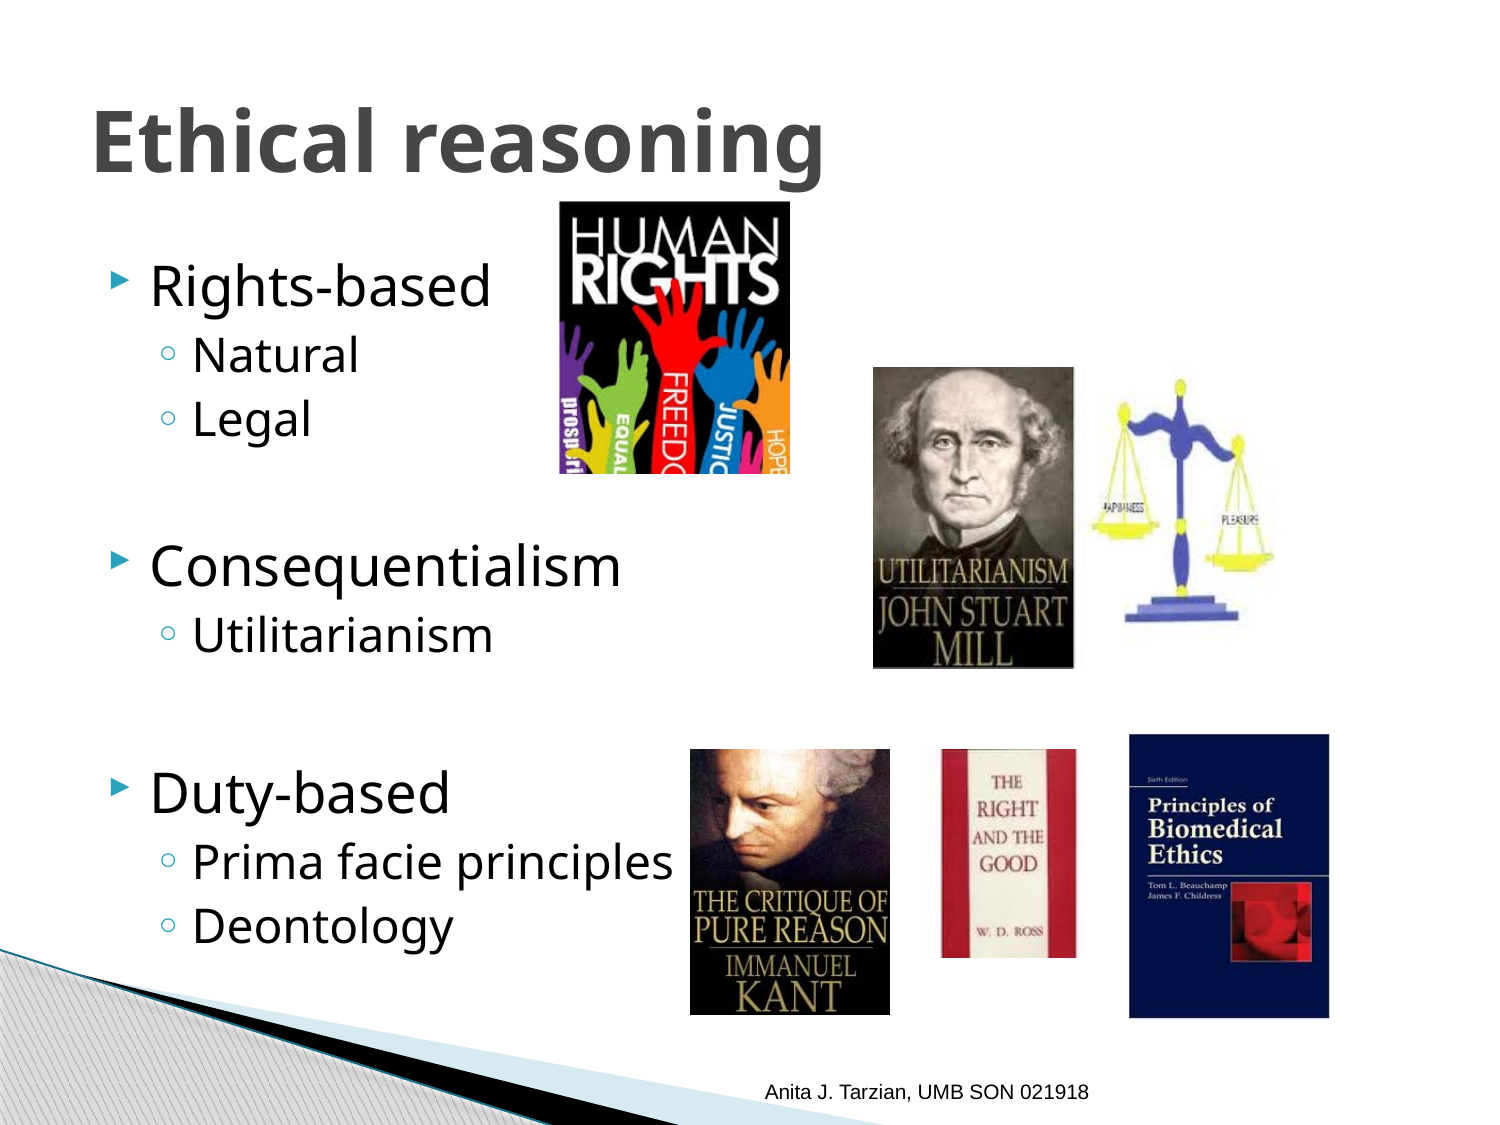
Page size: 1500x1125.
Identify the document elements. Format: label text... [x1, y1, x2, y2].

picture [690, 749, 890, 1016]
title Ethical reasoning [75, 45, 1425, 233]
picture [558, 201, 791, 474]
list Rights-based Natural Legal Consequentialism Utilitarianism Duty-based Prima facie principles Deontology [75, 243, 1425, 986]
footer Anita J. Tarzian, UMB SON 021918 [718, 1051, 1105, 1112]
picture [872, 366, 1282, 669]
picture [905, 749, 1114, 959]
picture [1129, 734, 1330, 1020]
